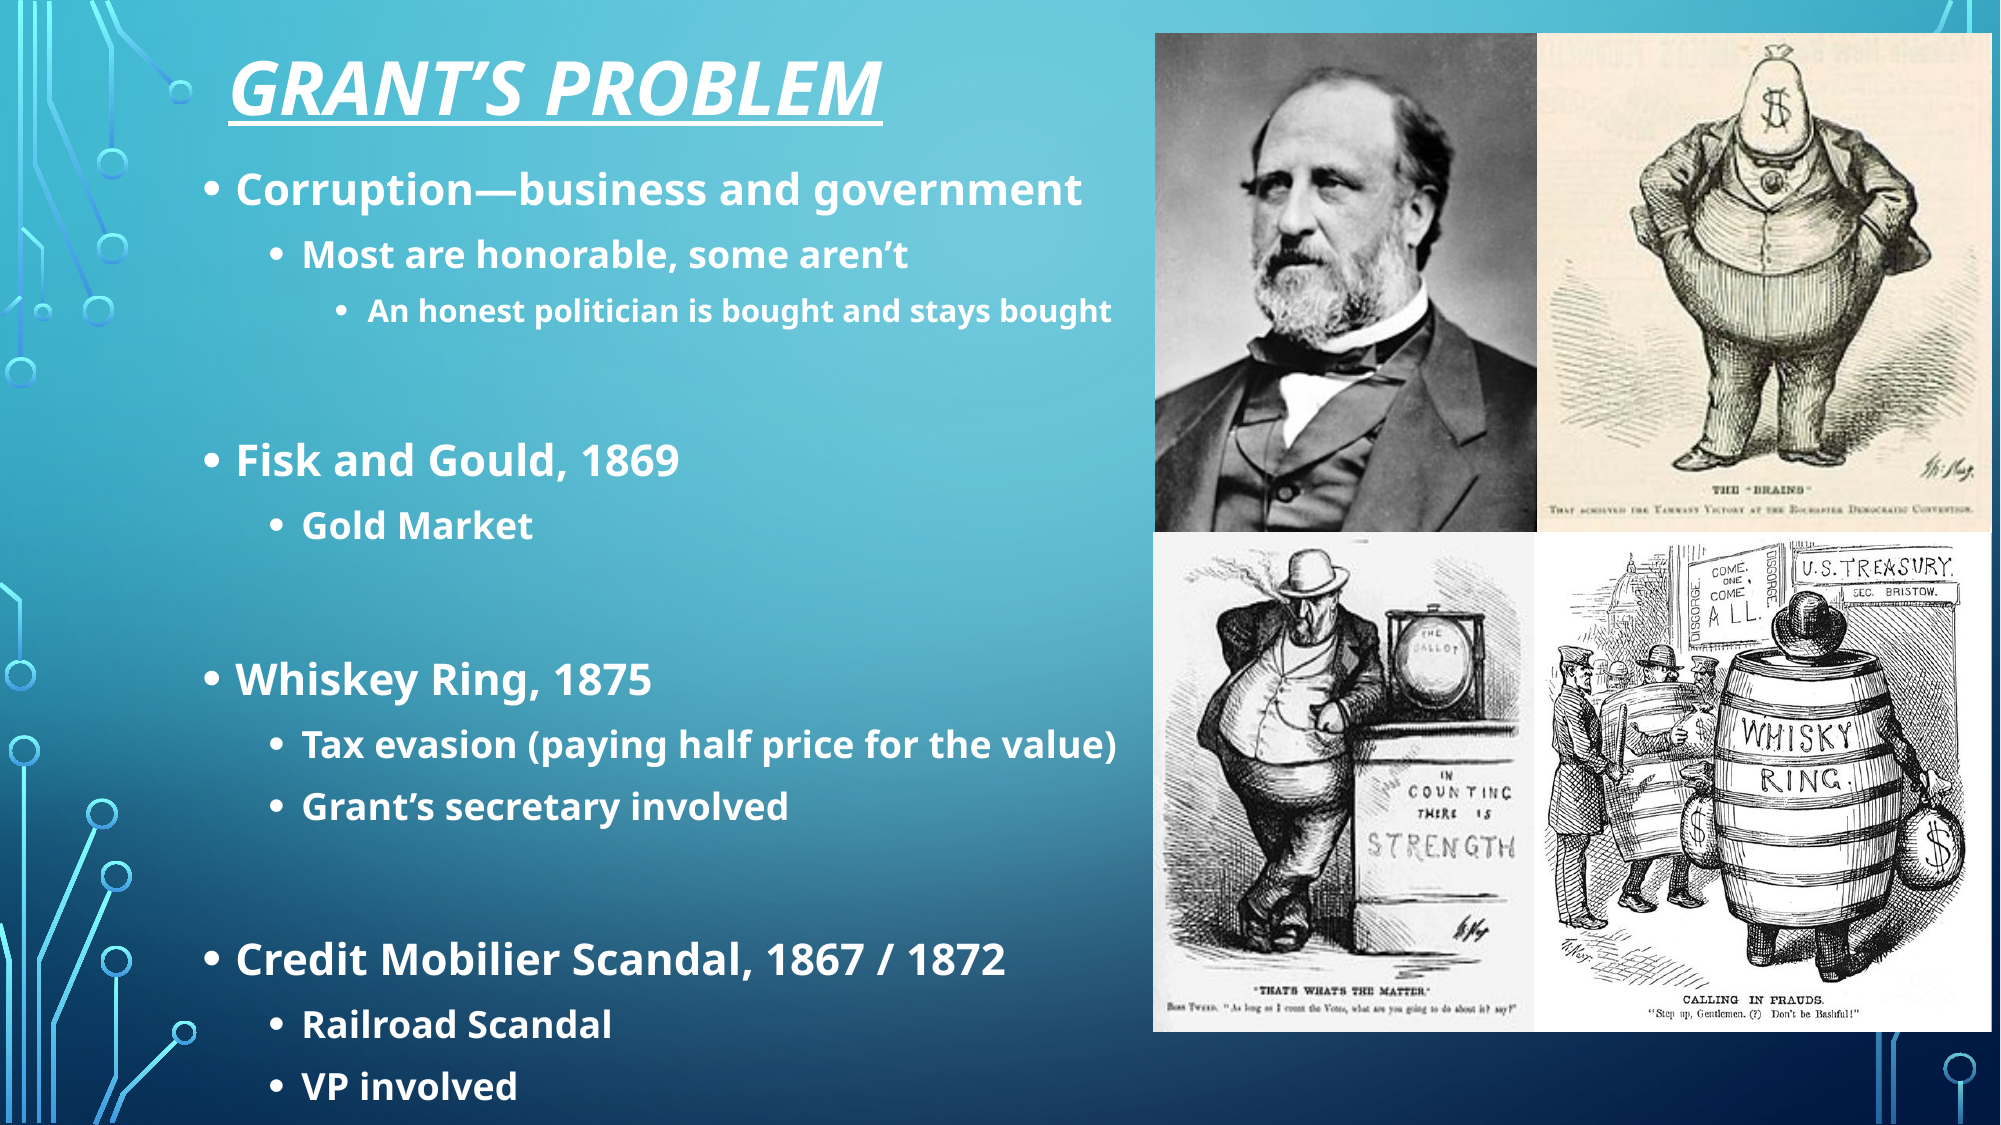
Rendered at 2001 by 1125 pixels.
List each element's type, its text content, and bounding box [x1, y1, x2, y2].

picture [1153, 33, 1992, 1032]
title Grant’s Problem [213, 0, 1839, 143]
list Corruption—business and government Most are honorable, some aren’t An honest politician is bought and stays bought Fisk and Gould, 1869 Gold Market Whiskey Ring, 1875 Tax evasion (paying half price for the value) Grant’s secretary involved Credit Mobilier Scandal, 1867 / 1872 Railroad Scandal VP involved [187, 143, 1813, 1125]
